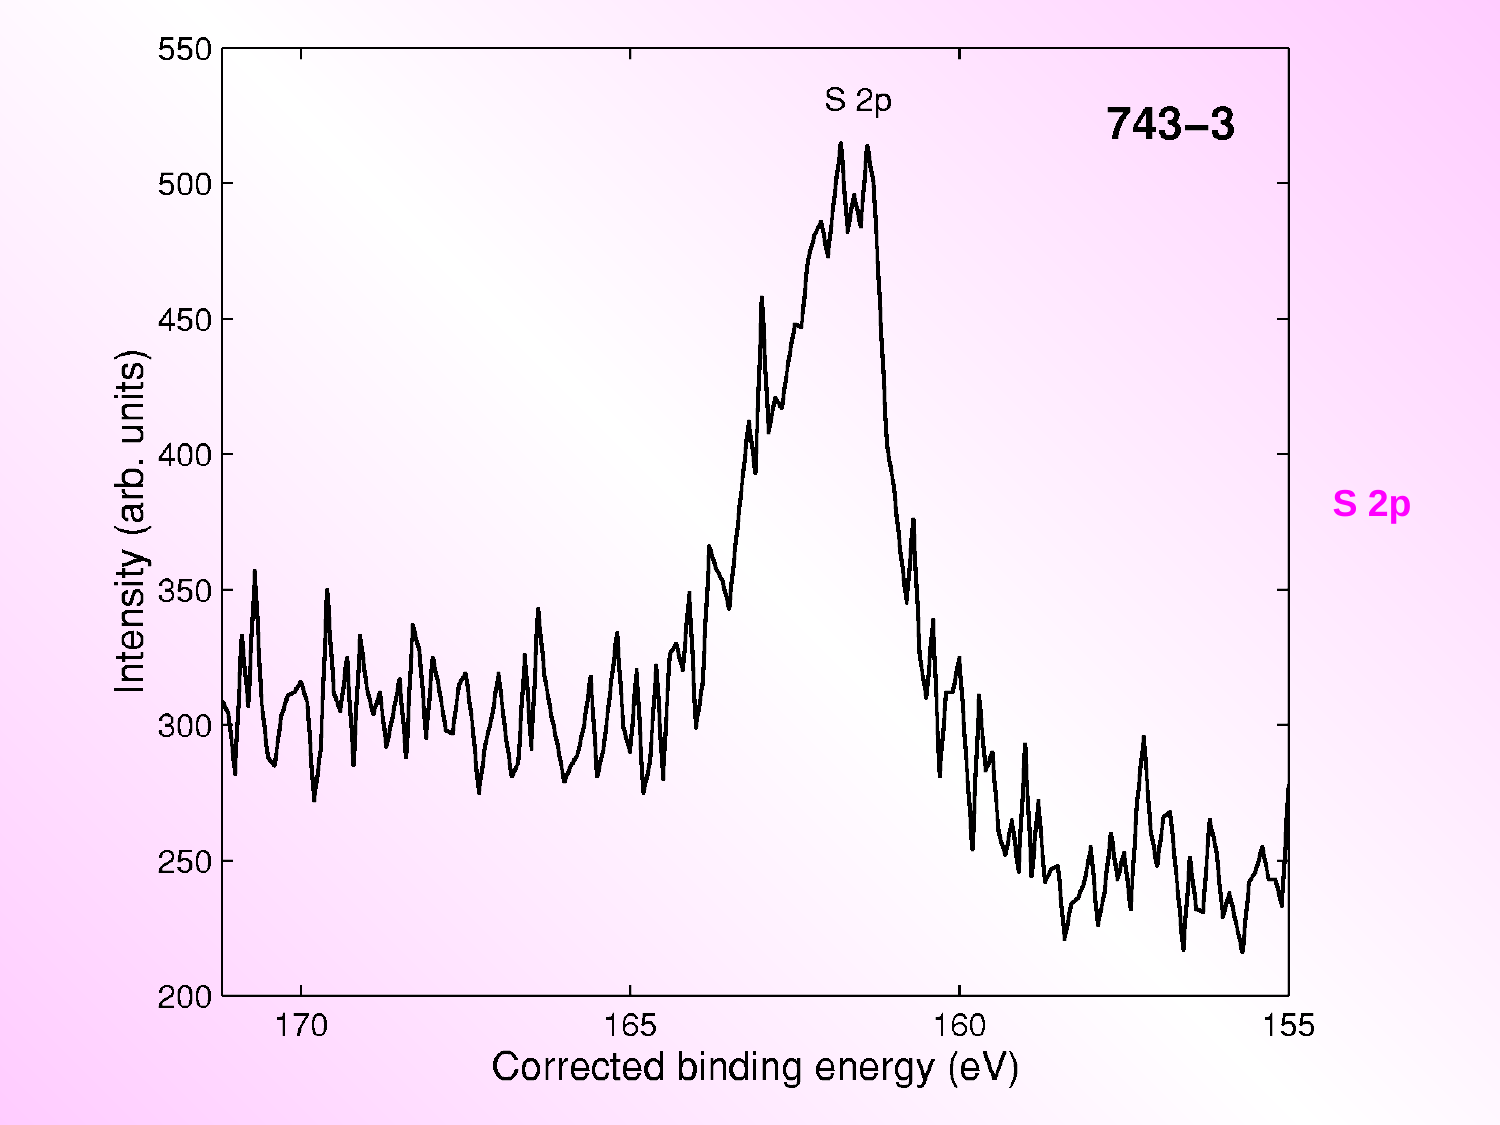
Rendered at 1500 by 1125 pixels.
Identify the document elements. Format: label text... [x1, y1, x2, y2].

text_box S 2p [1318, 471, 1427, 532]
picture [114, 37, 1314, 1088]
